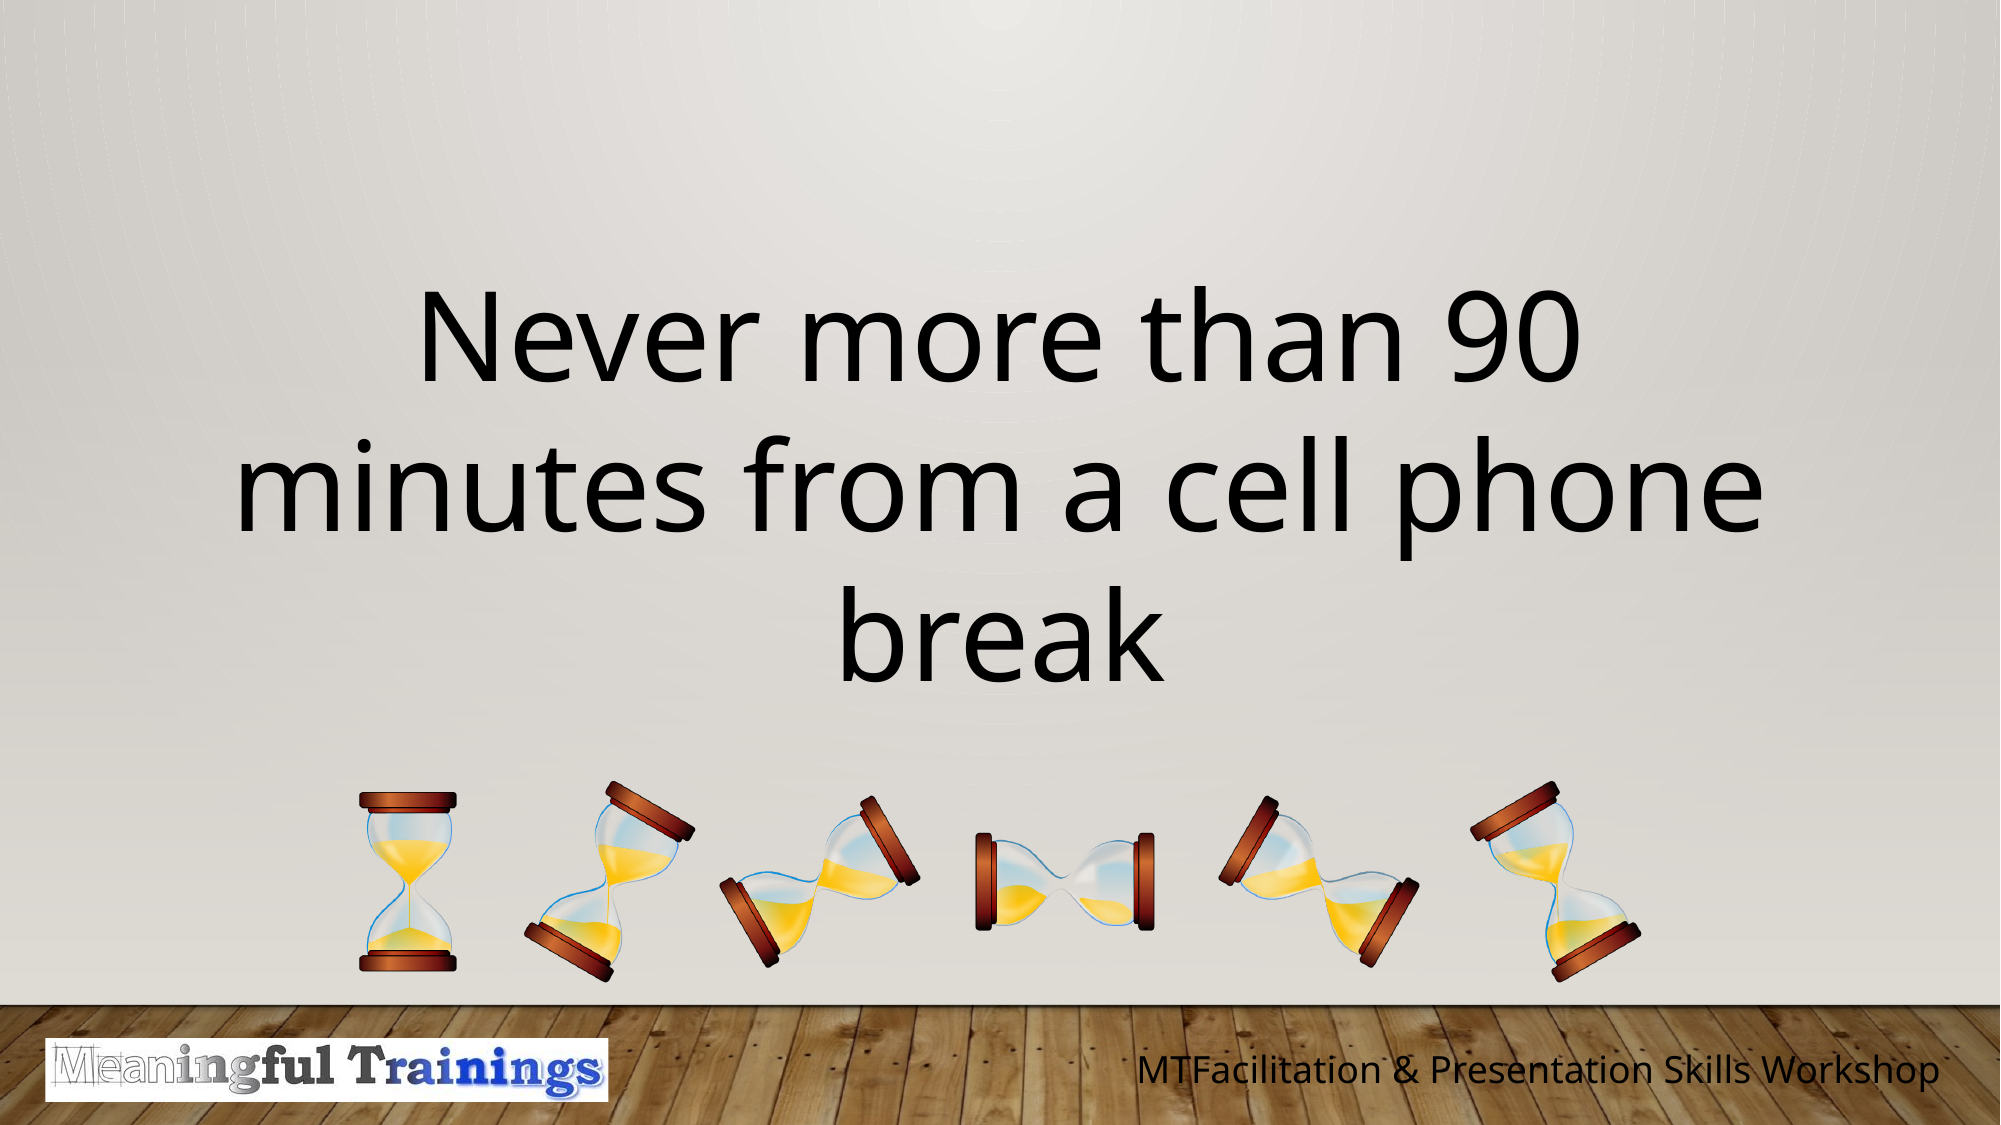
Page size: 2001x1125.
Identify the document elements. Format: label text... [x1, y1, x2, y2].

picture [342, 774, 1657, 994]
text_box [45, 1037, 1948, 1102]
text_box Never more than 90 minutes from a cell phone break [181, 248, 1818, 714]
picture [0, 1005, 2000, 1125]
